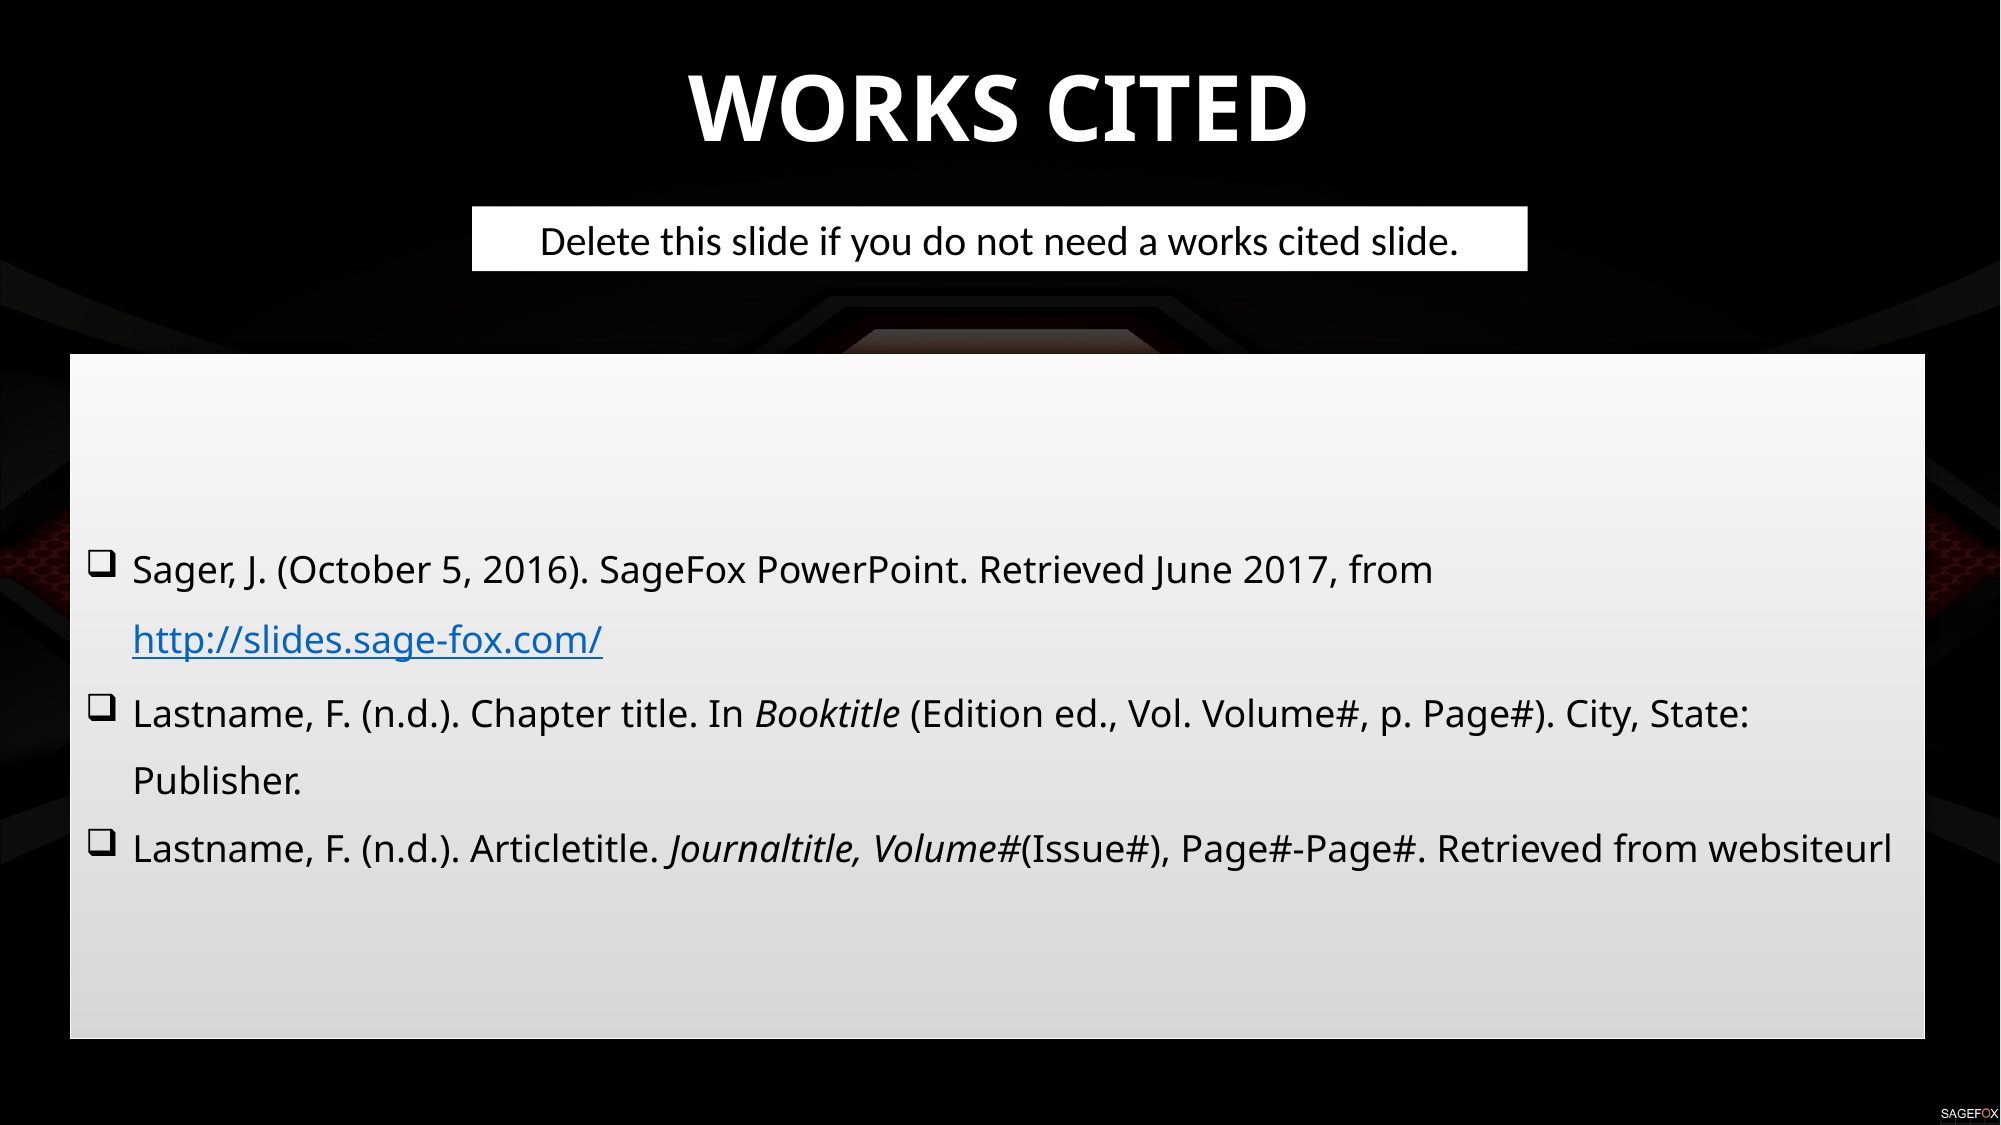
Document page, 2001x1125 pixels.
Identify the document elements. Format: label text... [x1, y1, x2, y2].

text_box Delete this slide if you do not need a works cited slide. [472, 206, 1528, 272]
picture [0, 0, 2001, 1125]
text_box WORKS CITED [548, 42, 1452, 167]
text_box Sager, J. (October 5, 2016). SageFox PowerPoint. Retrieved June 2017, from http://slides.sage-fox.com/ Lastname, F. (n.d.). Chapter title. In Booktitle (Edition ed., Vol. Volume#, p. Page#). City, State: Publisher. Lastname, F. (n.d.). Articletitle. Journaltitle, Volume#(Issue#), Page#-Page#. Retrieved from websiteurl [70, 354, 1925, 1039]
